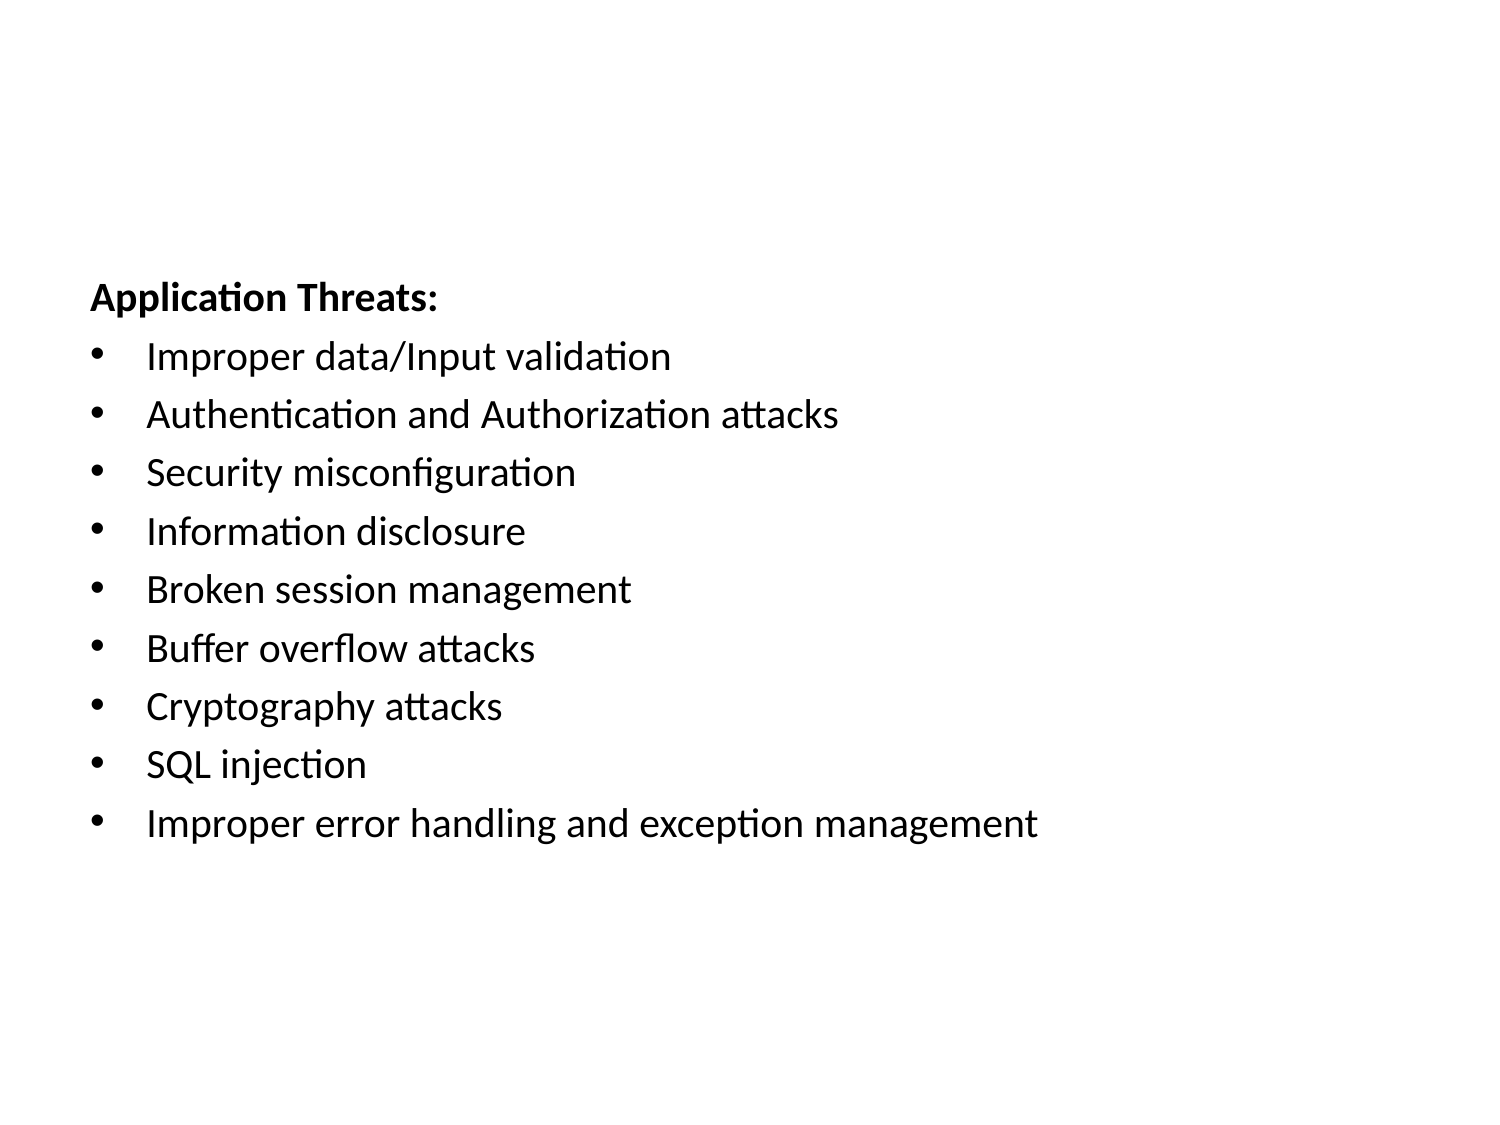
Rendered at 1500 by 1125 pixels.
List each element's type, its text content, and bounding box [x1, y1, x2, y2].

list Application Threats: Improper data/Input validation Authentication and Authorization attacks Security misconfiguration Information disclosure Broken session management Buffer overflow attacks Cryptography attacks SQL injection Improper error handling and exception management [75, 262, 1425, 1005]
